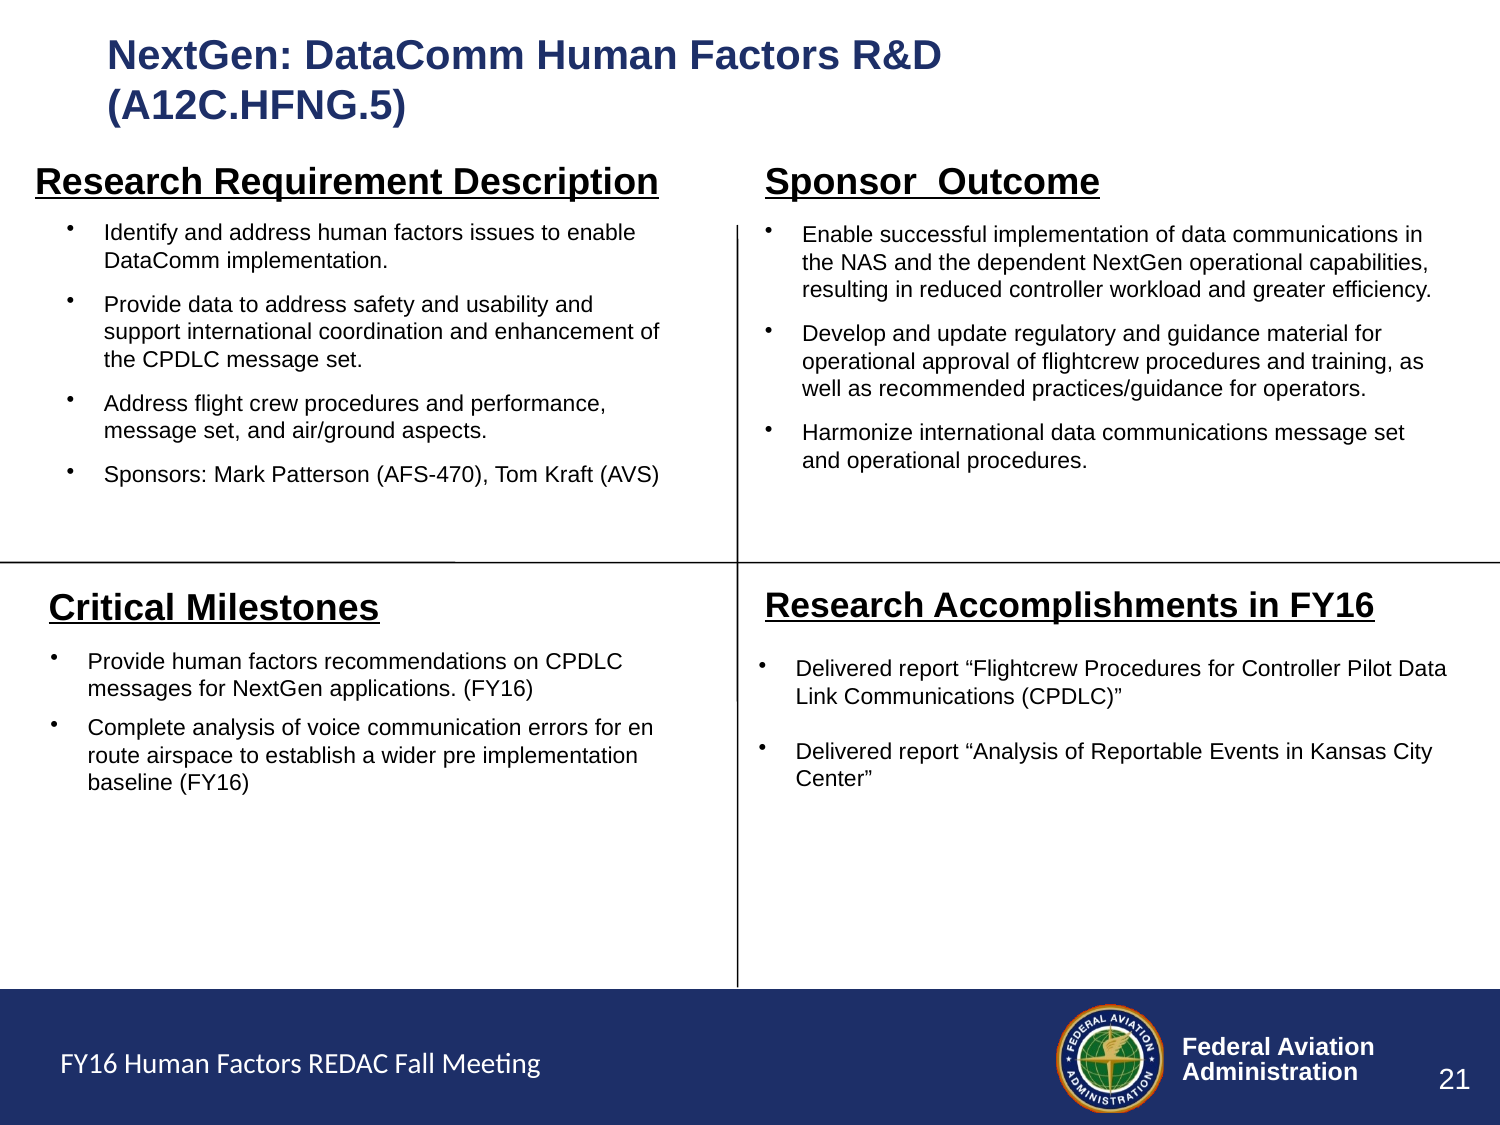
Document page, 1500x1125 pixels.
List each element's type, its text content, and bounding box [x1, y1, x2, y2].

text_box Research Accomplishments in FY16 [750, 574, 1450, 646]
text_box Sponsor Outcome [771, 149, 1475, 200]
picture [1055, 1004, 1164, 1113]
text_box Research Requirement Description [20, 149, 771, 200]
text_box FY16 Human Factors REDAC Fall Meeting [45, 1036, 556, 1087]
text_box NextGen: DataComm Human Factors R&D (A12C.HFNG.5) [92, 20, 1483, 125]
text_box Delivered report “Flightcrew Procedures for Controller Pilot Data Link Communications (CPDLC)” Delivered report “Analysis of Reportable Events in Kansas City Center” [743, 646, 1500, 799]
text_box Provide human factors recommendations on CPDLC messages for NextGen applications. (FY16) Complete analysis of voice communication errors for en route airspace to establish a wider pre implementation baseline (FY16) [35, 639, 707, 803]
text_box Critical Milestones [33, 575, 709, 632]
text_box Identify and address human factors issues to enable DataComm implementation. Provide data to address safety and usability and support international coordination and enhancement of the CPDLC message set. Address flight crew procedures and performance, message set, and air/ground aspects. Sponsors: Mark Patterson (AFS-470), Tom Kraft (AVS) [51, 210, 686, 533]
text_box Enable successful implementation of data communications in the NAS and the dependent NextGen operational capabilities, resulting in reduced controller workload and greater efficiency. Develop and update regulatory and guidance material for operational approval of flightcrew procedures and training, as well as recommended practices/guidance for operators. Harmonize international data communications message set and operational procedures. [750, 212, 1450, 481]
slide_number 21 [1136, 1052, 1487, 1107]
